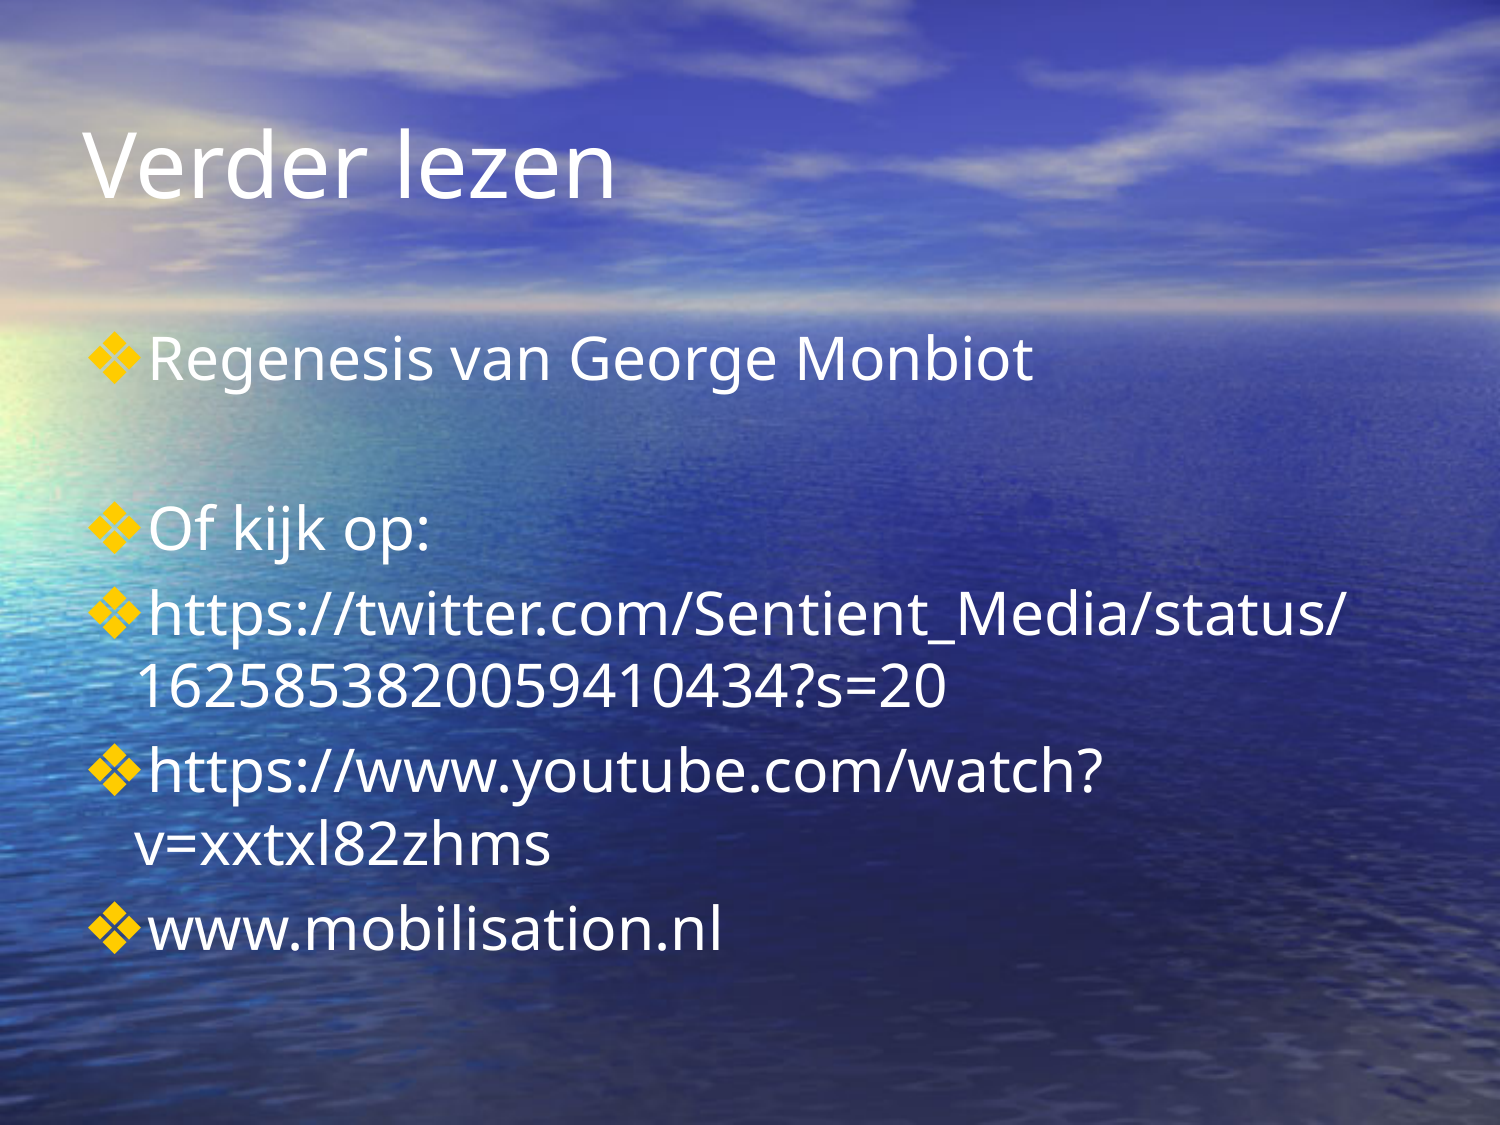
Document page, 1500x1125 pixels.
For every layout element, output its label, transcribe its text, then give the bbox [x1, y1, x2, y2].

title Verder lezen [74, 47, 1426, 276]
picture [0, 0, 1500, 1125]
list Regenesis van George Monbiot Of kijk op: https://twitter.com/Sentient_Media/status/1625853820059410434?s=20 https://www.youtube.com/watch?v=xxtxl82zhms www.mobilisation.nl [74, 311, 1426, 988]
